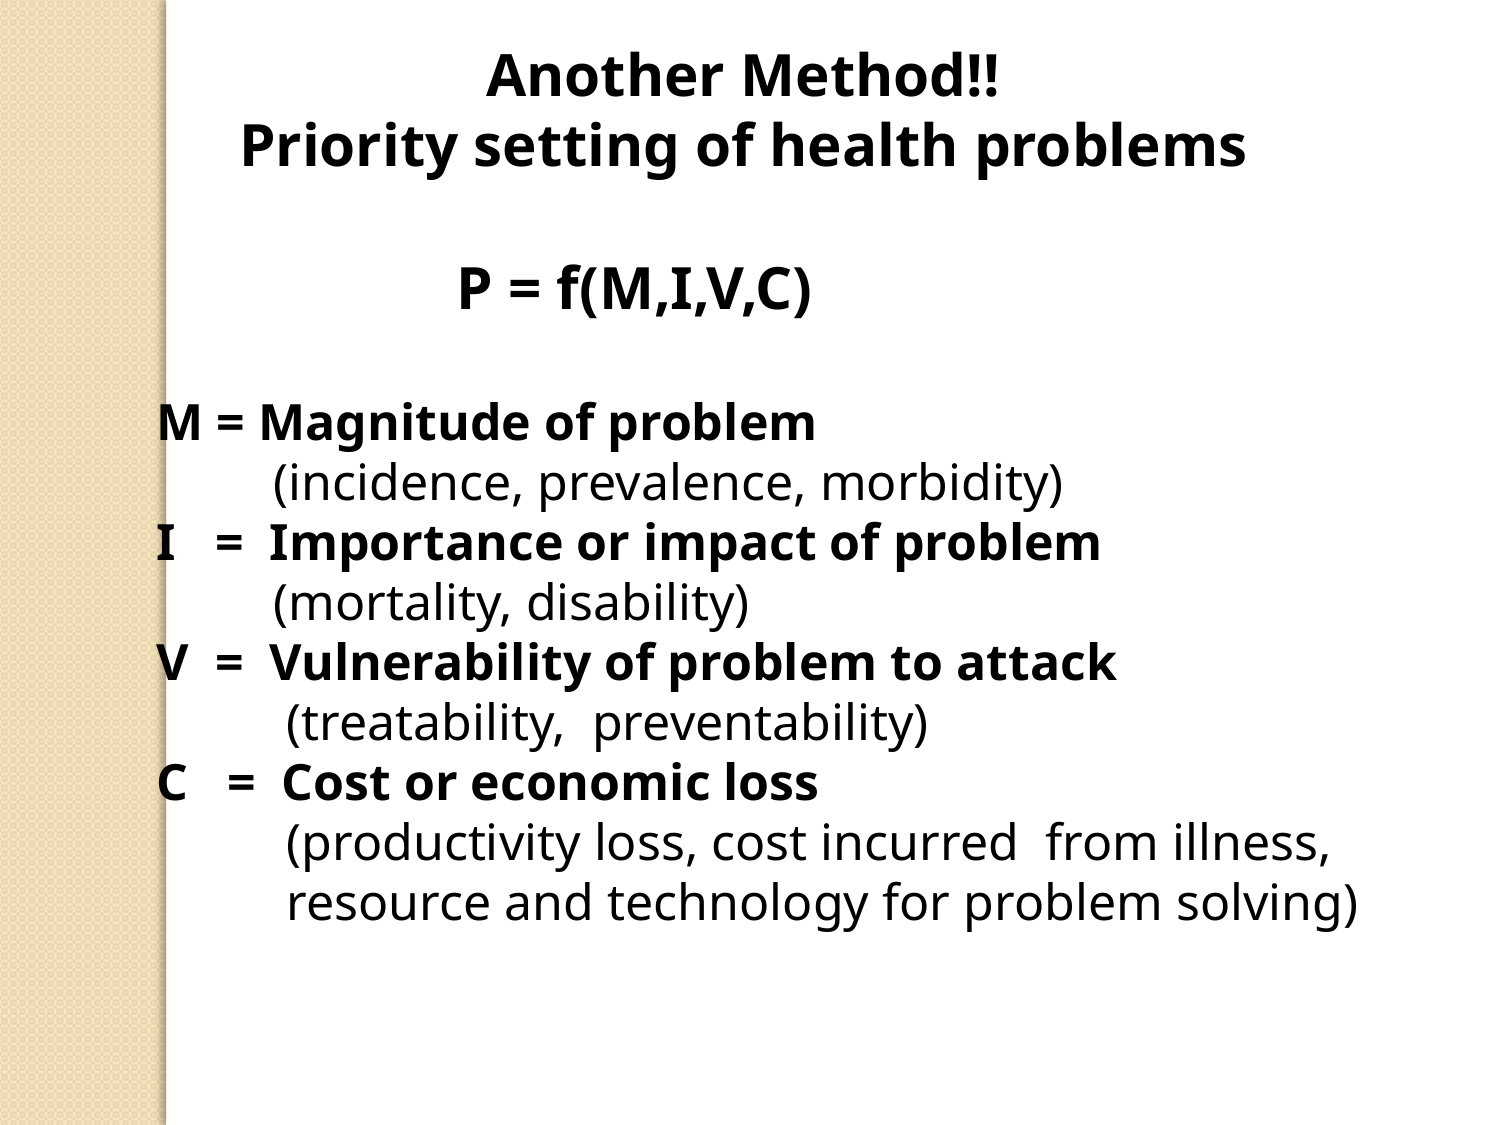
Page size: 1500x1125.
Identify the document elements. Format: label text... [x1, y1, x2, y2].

text_box P = f(M,I,V,C) M = Magnitude of problem (incidence, prevalence, morbidity) I = Importance or impact of problem (mortality, disability) V = Vulnerability of problem to attack (treatability, preventability) C = Cost or economic loss (productivity loss, cost incurred from illness, resource and technology for problem solving) [141, 243, 1426, 999]
text_box Another Method!! Priority setting of health problems [224, 30, 1263, 186]
